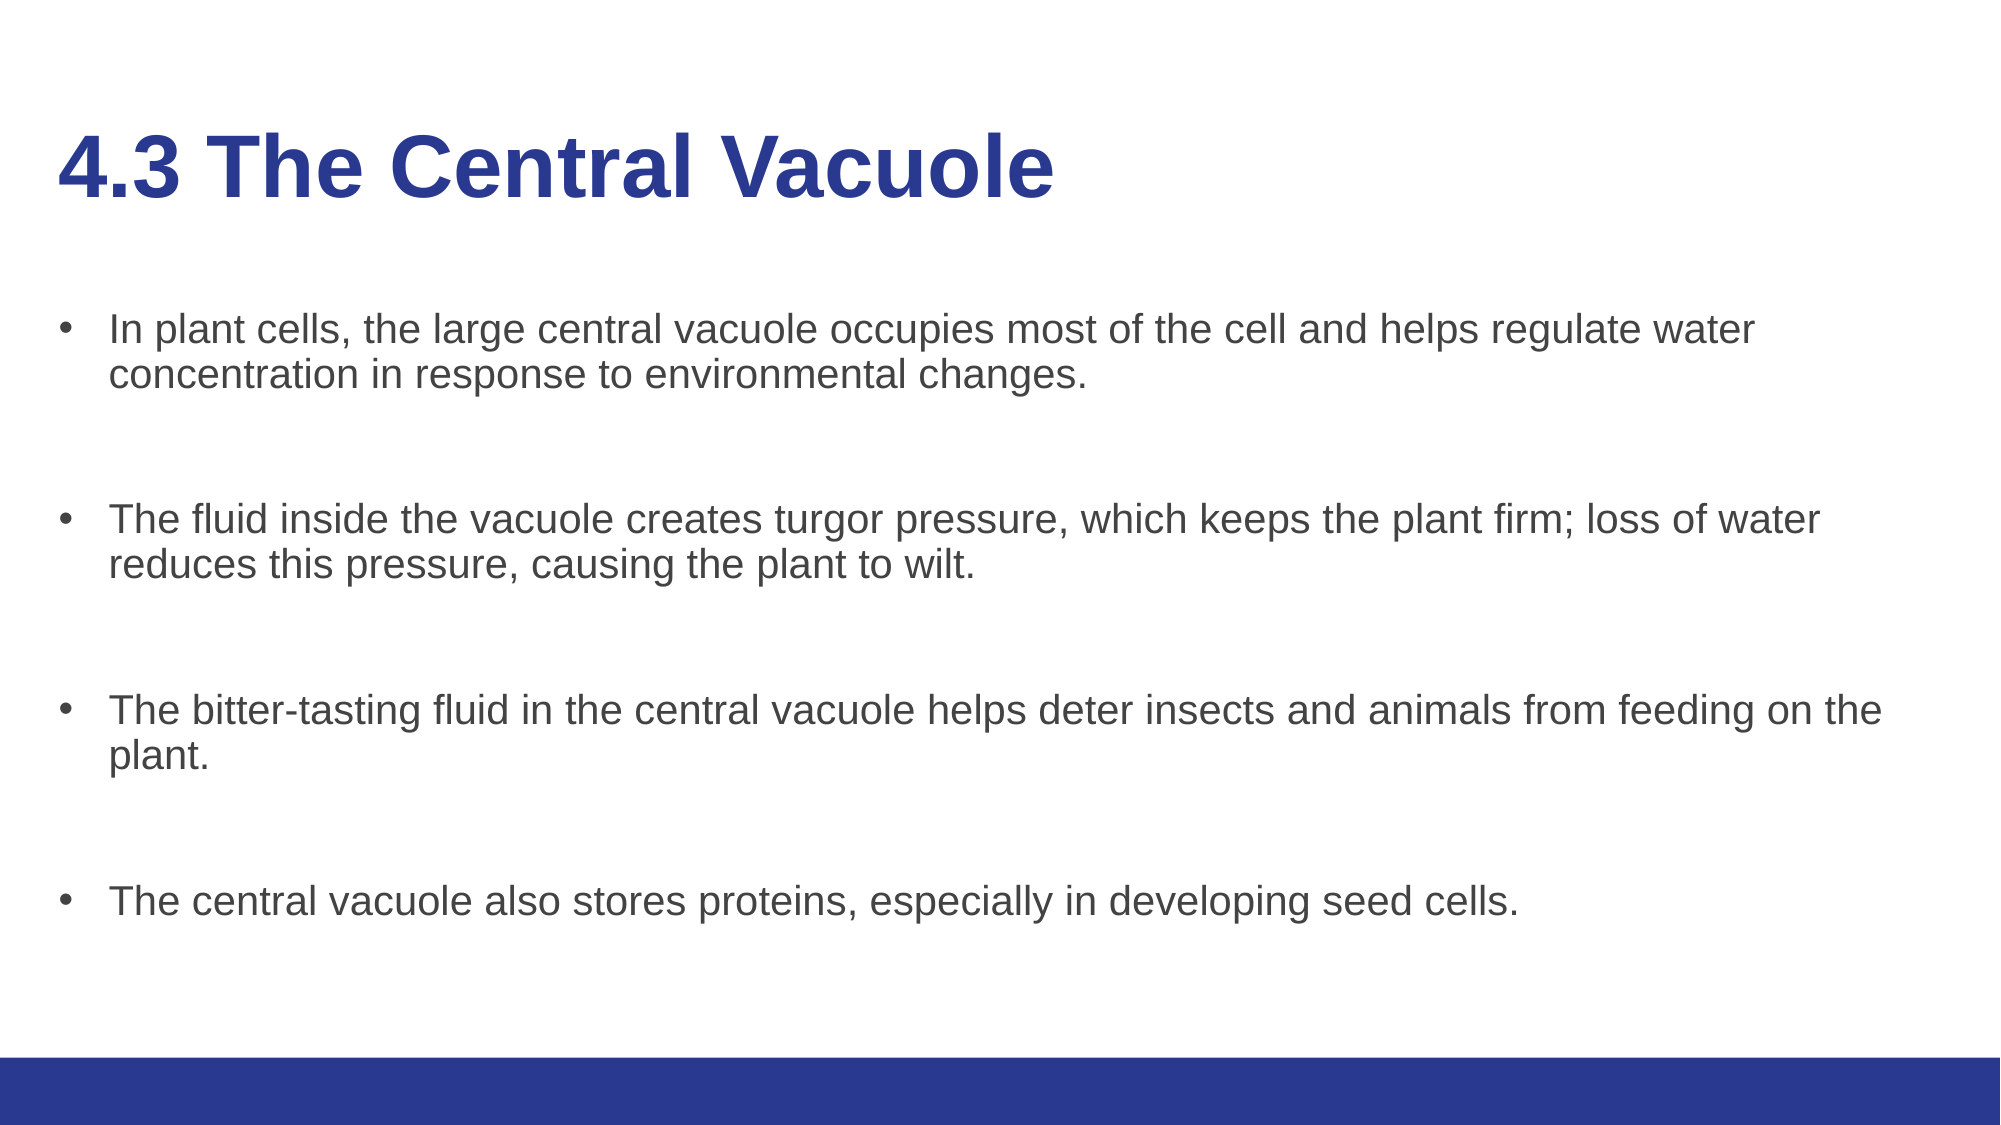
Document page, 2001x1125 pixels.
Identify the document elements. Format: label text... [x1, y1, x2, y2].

title 4.3 The Central Vacuole [43, 60, 1948, 278]
list In plant cells, the large central vacuole occupies most of the cell and helps regulate water concentration in response to environmental changes. The fluid inside the vacuole creates turgor pressure, which keeps the plant firm; loss of water reduces this pressure, causing the plant to wilt. The bitter-tasting fluid in the central vacuole helps deter insects and animals from feeding on the plant. The central vacuole also stores proteins, especially in developing seed cells. [43, 299, 1948, 1014]
